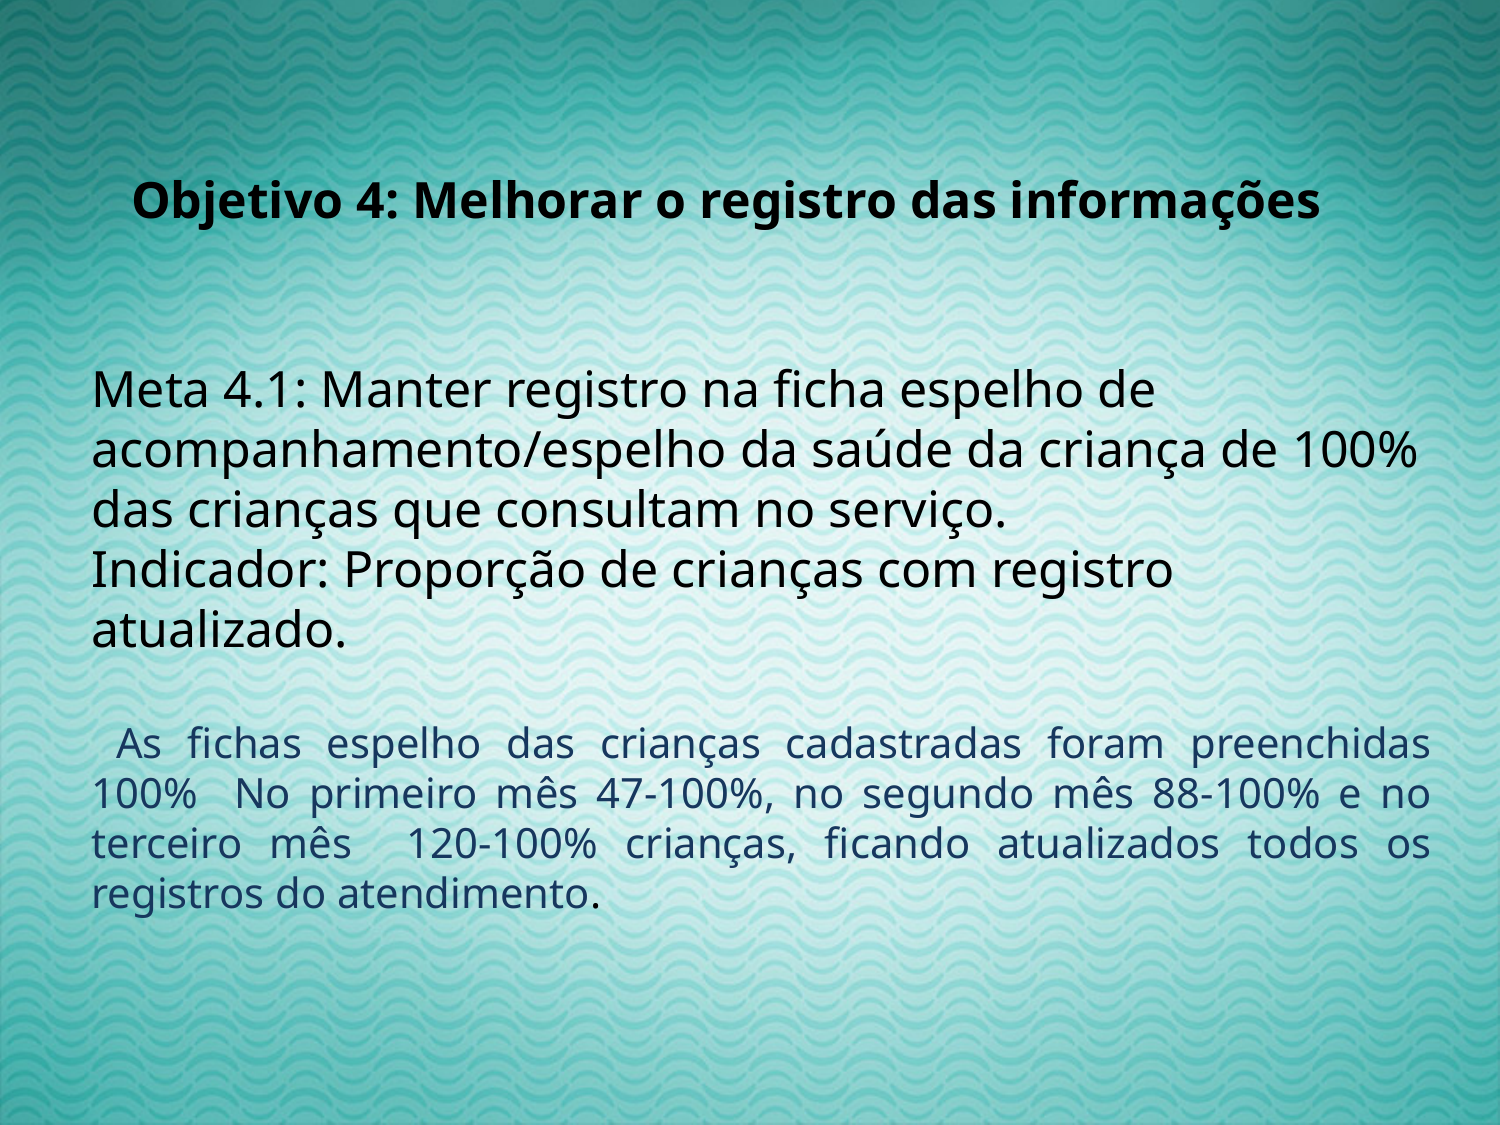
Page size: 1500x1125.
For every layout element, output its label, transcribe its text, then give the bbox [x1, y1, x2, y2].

picture [0, 0, 1500, 1125]
text_box Meta 4.1: Manter registro na ficha espelho de acompanhamento/espelho da saúde da criança de 100% das crianças que consultam no serviço. Indicador: Proporção de crianças com registro atualizado. As fichas espelho das crianças cadastradas foram preenchidas 100% No primeiro mês 47-100%, no segundo mês 88-100% e no terceiro mês 120-100% crianças, ficando atualizados todos os registros do atendimento. [76, 349, 1447, 925]
text_box Objetivo 4: Melhorar o registro das informações [64, 160, 1388, 236]
